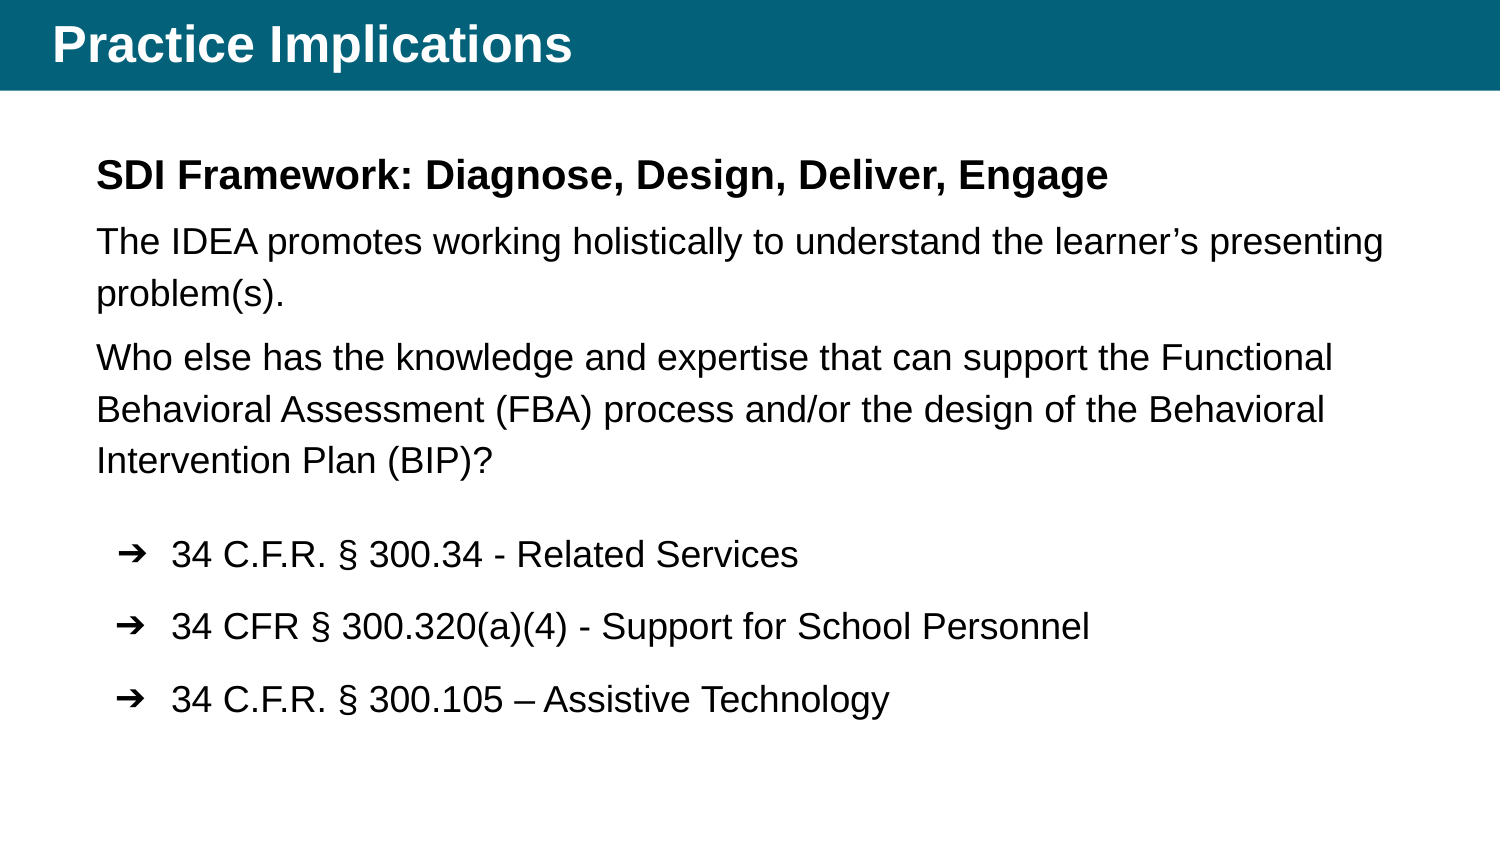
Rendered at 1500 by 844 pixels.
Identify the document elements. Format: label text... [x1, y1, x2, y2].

list SDI Framework: Diagnose, Design, Deliver, Engage The IDEA promotes working holistically to understand the learner’s presenting problem(s). Who else has the knowledge and expertise that can support the Functional Behavioral Assessment (FBA) process and/or the design of the Behavioral Intervention Plan (BIP)? 34 C.F.R. § 300.34 - Related Services 34 CFR § 300.320(a)(4) - Support for School Personnel 34 C.F.R. § 300.105 – Assistive Technology [84, 134, 1416, 814]
title Practice Implications [41, 0, 1429, 91]
